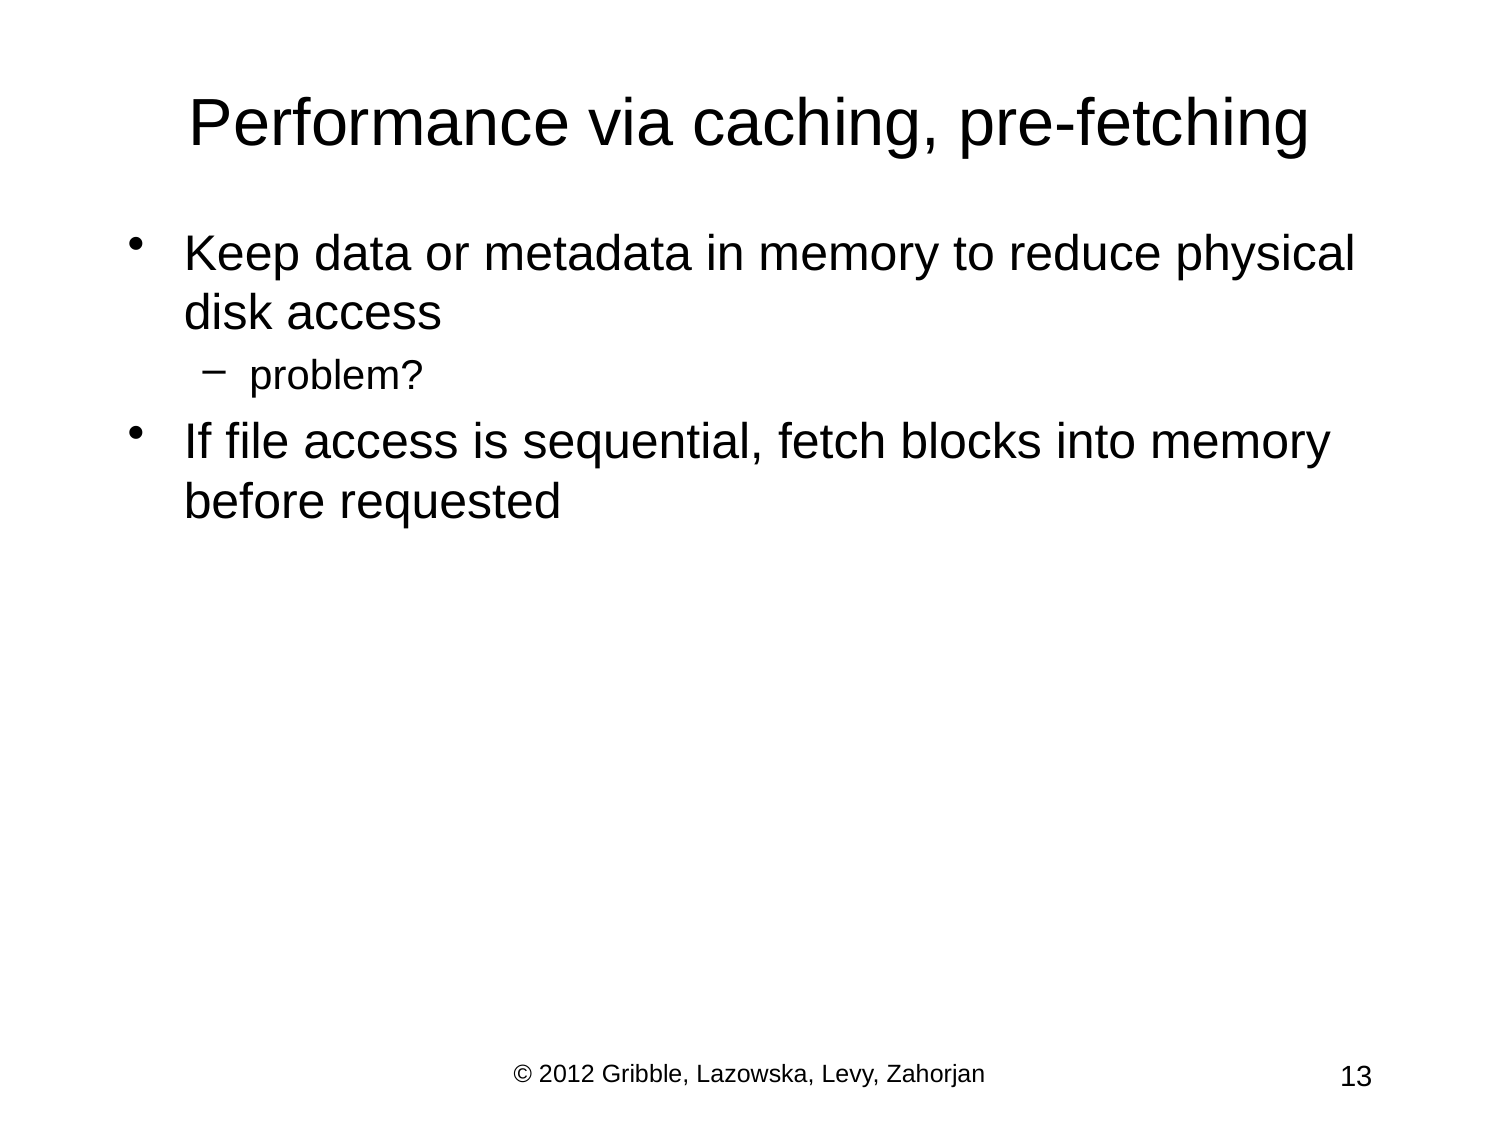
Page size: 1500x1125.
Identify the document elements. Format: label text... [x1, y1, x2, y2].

title Performance via caching, pre-fetching [112, 62, 1388, 175]
footer © 2012 Gribble, Lazowska, Levy, Zahorjan [450, 1050, 1050, 1125]
list Keep data or metadata in memory to reduce physical disk access problem? If file access is sequential, fetch blocks into memory before requested [112, 212, 1388, 1025]
slide_number 13 [1074, 1050, 1388, 1100]
